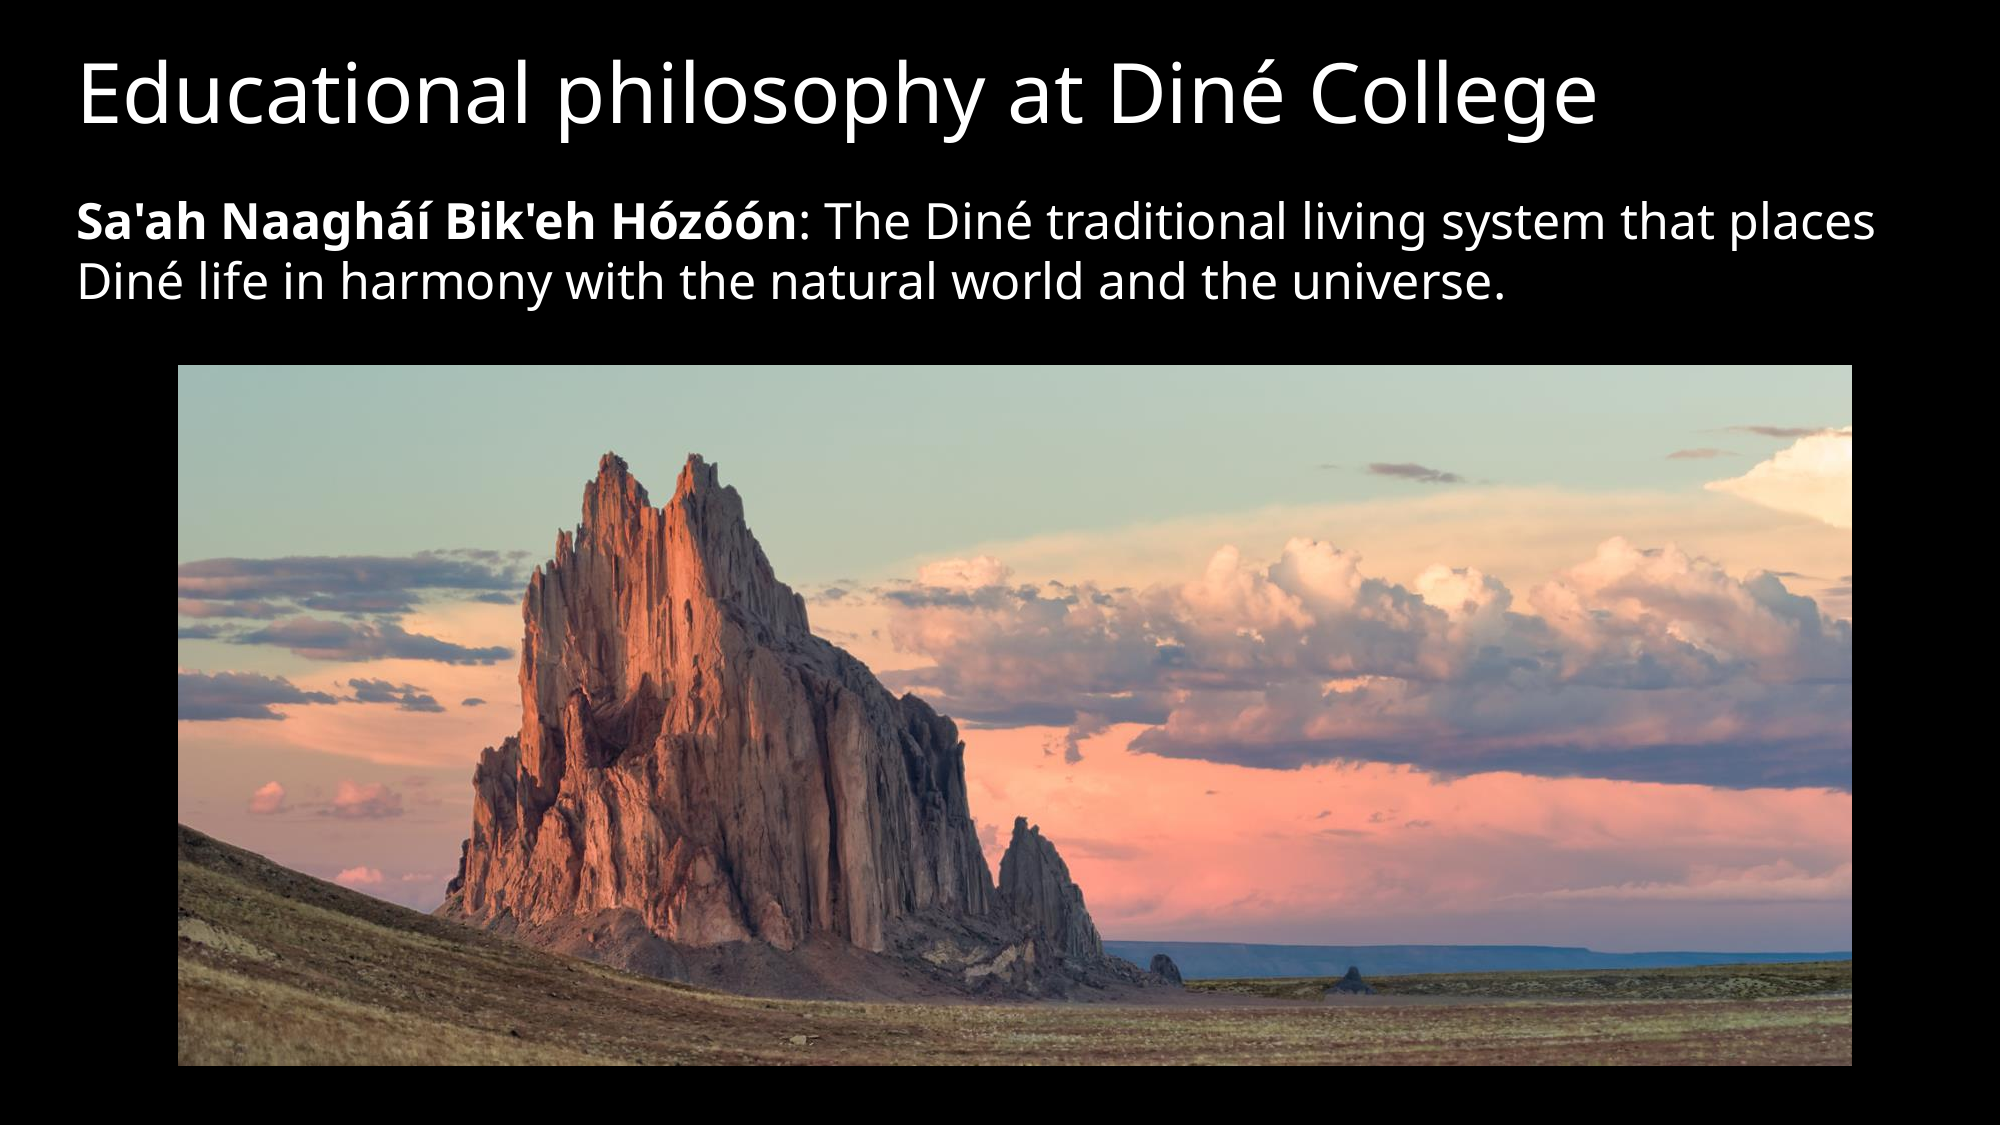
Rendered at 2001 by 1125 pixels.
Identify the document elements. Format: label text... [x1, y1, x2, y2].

list Educational philosophy at Diné College Sa'ah Naagháí Bik'eh Hózóón: The Diné traditional living system that places Diné life in harmony with the natural world and the universe. [24, 19, 1947, 428]
picture [178, 365, 1852, 1066]
